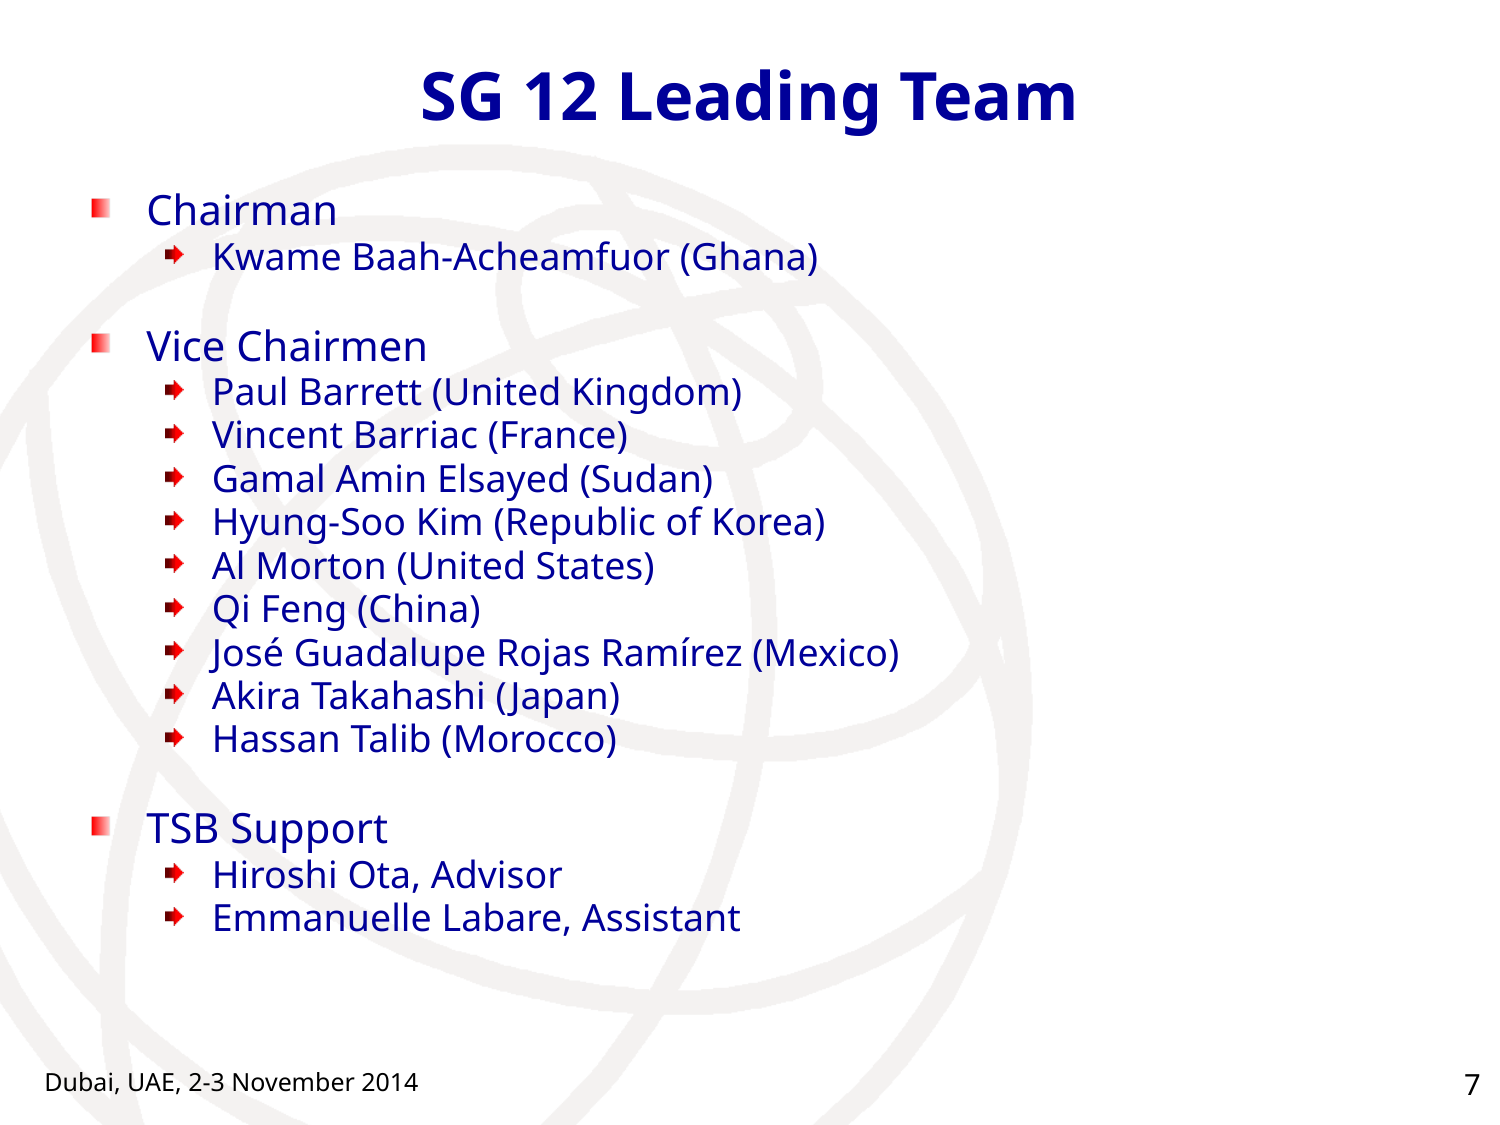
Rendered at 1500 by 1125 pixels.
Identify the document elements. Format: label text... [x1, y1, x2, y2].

picture [165, 598, 184, 617]
picture [90, 332, 112, 355]
picture [165, 554, 184, 573]
picture [165, 641, 184, 660]
title SG 12 Leading Team [0, 0, 1500, 188]
picture [90, 815, 112, 838]
picture [0, 188, 1057, 1125]
picture [165, 380, 184, 400]
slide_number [29, 1058, 692, 1111]
picture [165, 863, 184, 883]
picture [165, 728, 184, 747]
picture [165, 684, 184, 704]
slide_number 7 [1271, 1058, 1497, 1125]
picture [165, 245, 184, 264]
picture [165, 907, 184, 926]
picture [165, 511, 184, 530]
list Chairman Kwame Baah-Acheamfuor (Ghana) Vice Chairmen Paul Barrett (United Kingdom) Vincent Barriac (France) Gamal Amin Elsayed (Sudan) Hyung-Soo Kim (Republic of Korea) Al Morton (United States) Qi Feng (China) José Guadalupe Rojas Ramírez (Mexico) Akira Takahashi (Japan) Hassan Talib (Morocco) TSB Support Hiroshi Ota, Advisor Emmanuelle Labare, Assistant [75, 186, 1425, 1012]
picture [165, 424, 184, 443]
picture [165, 467, 184, 487]
picture [90, 197, 112, 220]
